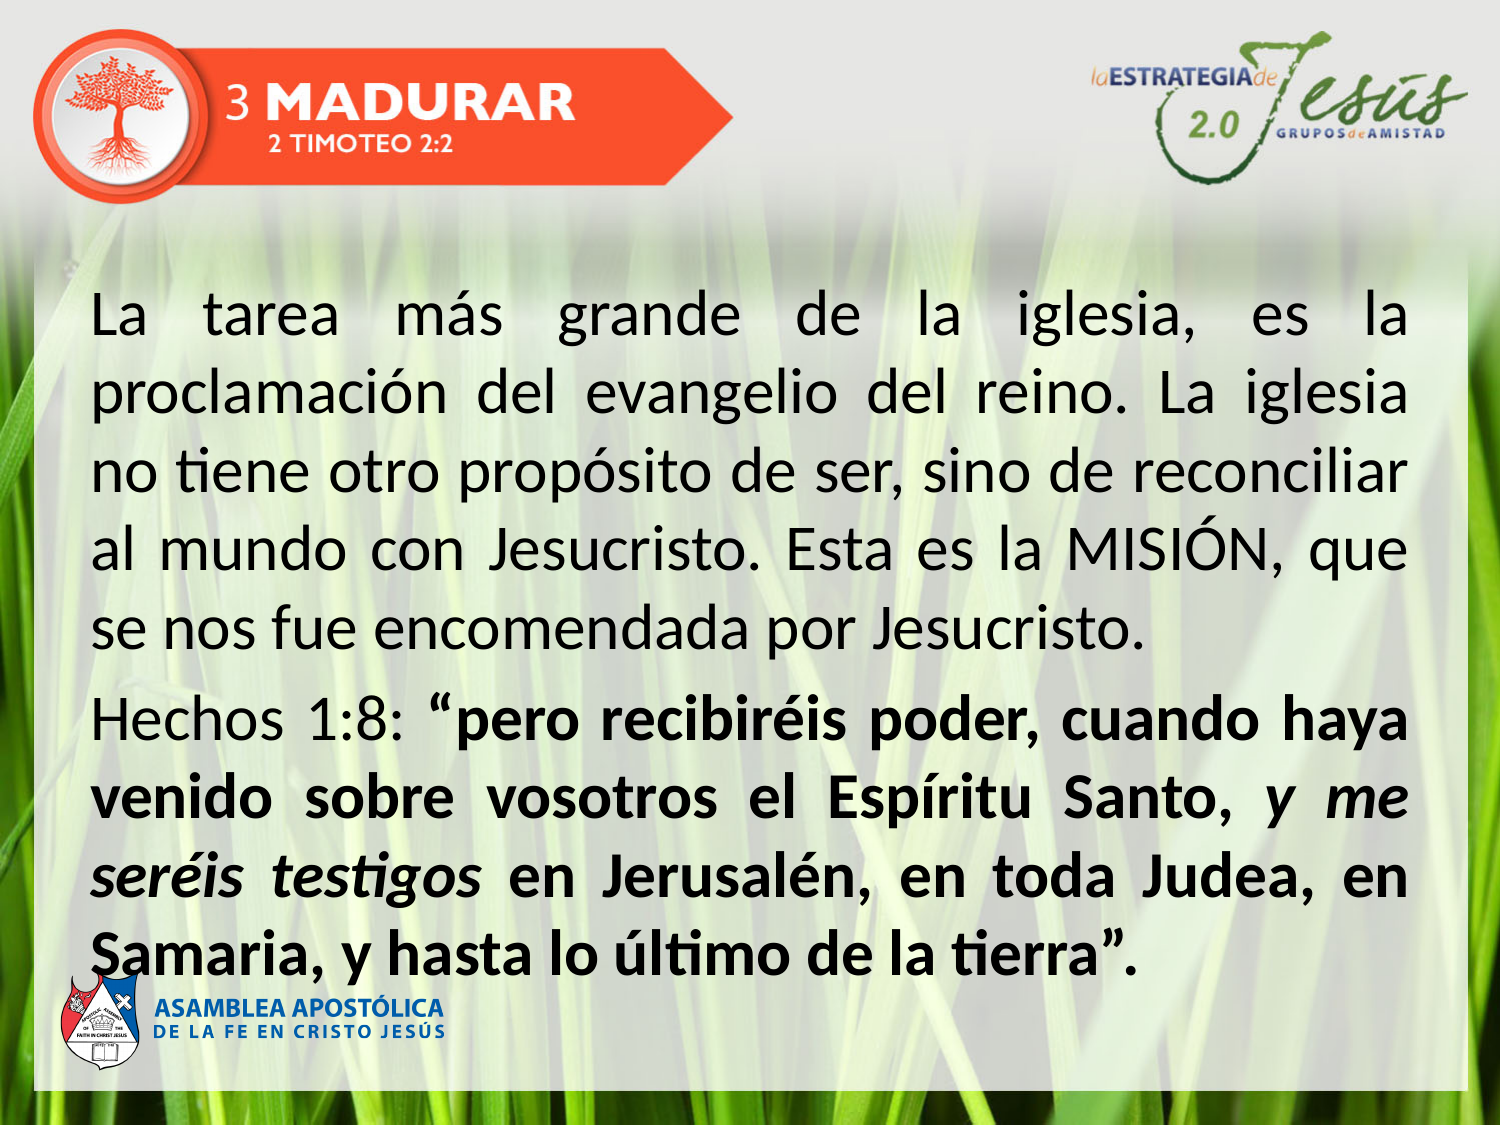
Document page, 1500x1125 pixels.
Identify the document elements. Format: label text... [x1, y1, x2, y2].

picture [0, 0, 1500, 1125]
list La tarea más grande de la iglesia, es la proclamación del evangelio del reino. La iglesia no tiene otro propósito de ser, sino de reconciliar al mundo con Jesucristo. Esta es la MISIÓN, que se nos fue encomendada por Jesucristo. Hechos 1:8: “pero recibiréis poder, cuando haya venido sobre vosotros el Espíritu Santo, y me seréis testigos en Jerusalén, en toda Judea, en Samaria, y hasta lo último de la tierra”. [75, 262, 1425, 1005]
